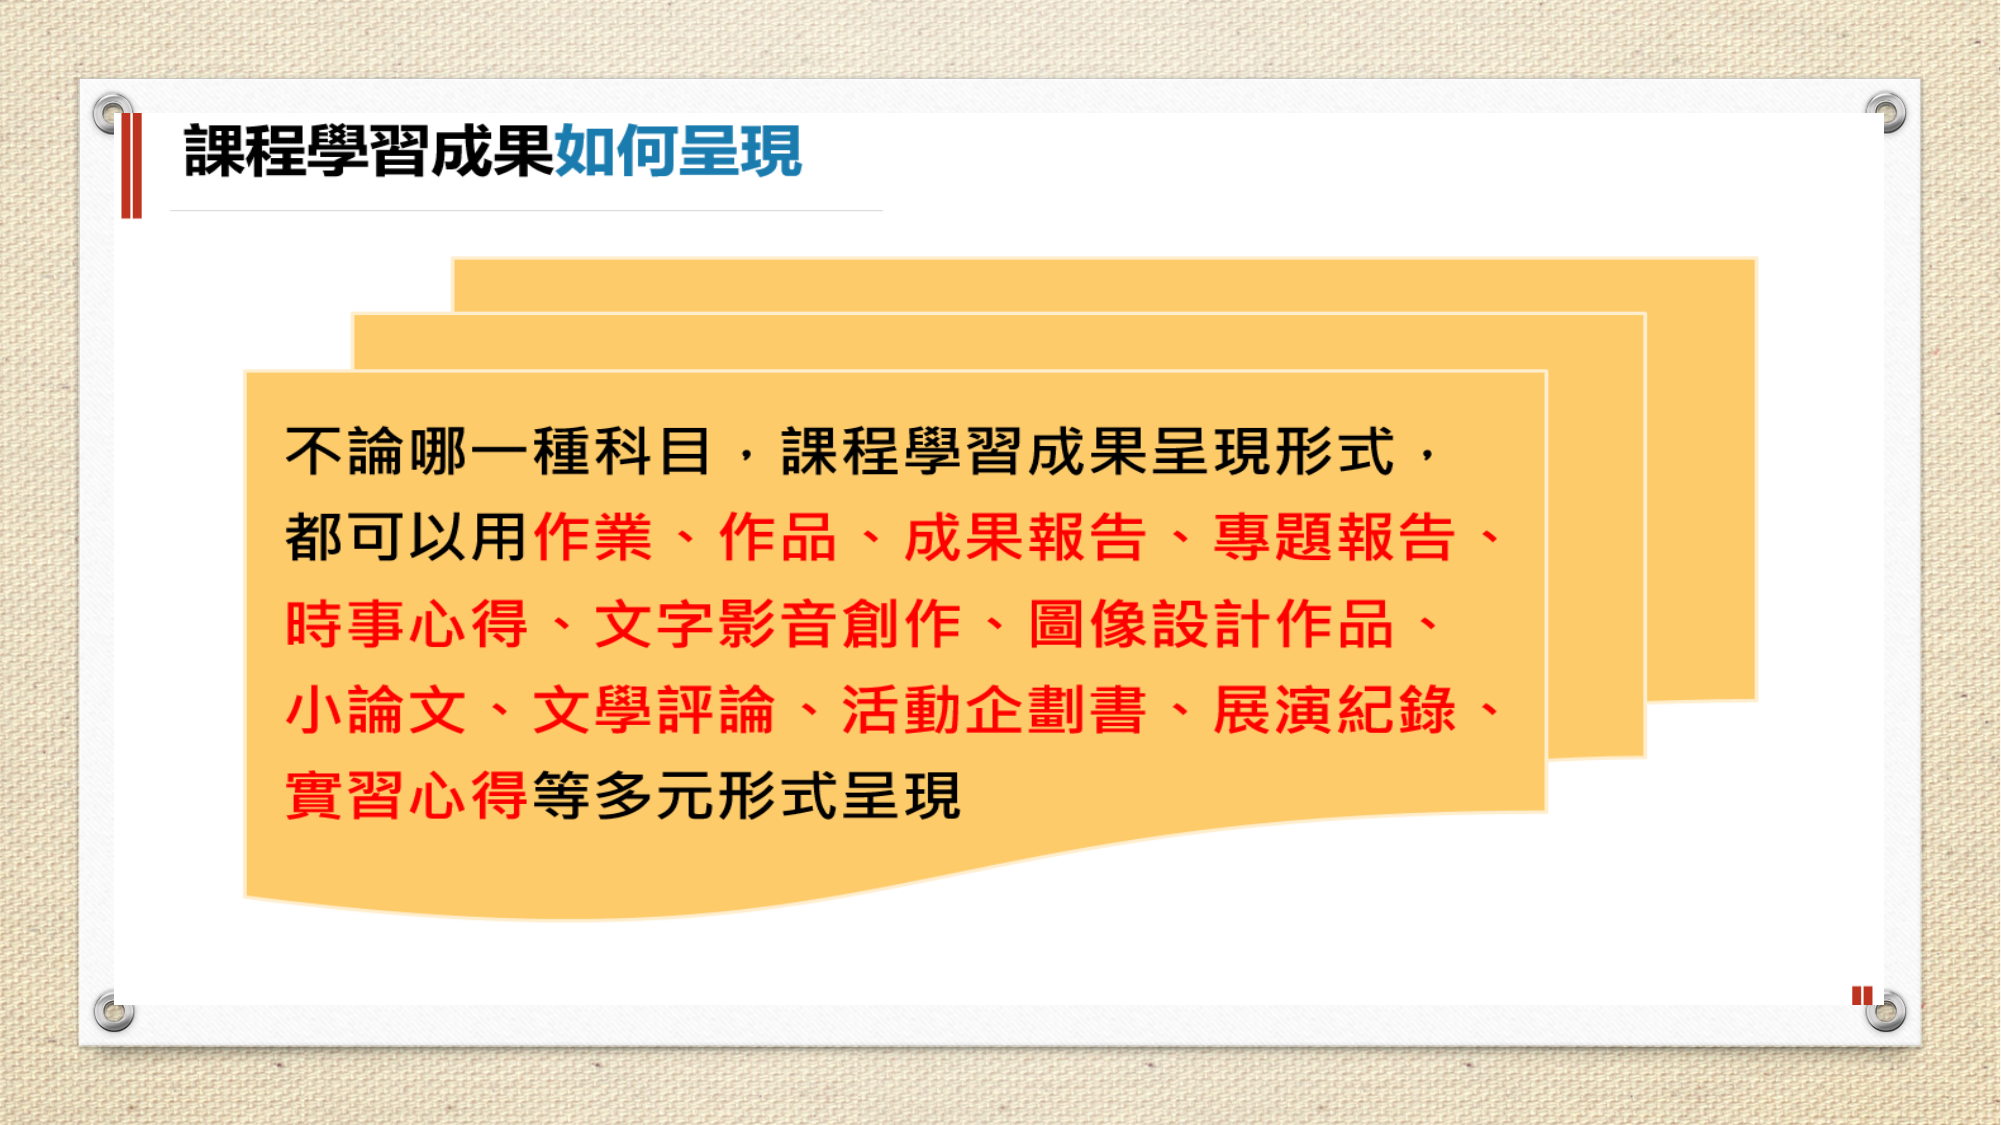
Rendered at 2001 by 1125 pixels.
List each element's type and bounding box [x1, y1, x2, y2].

list [114, 112, 1884, 1006]
picture [0, 0, 2001, 1125]
